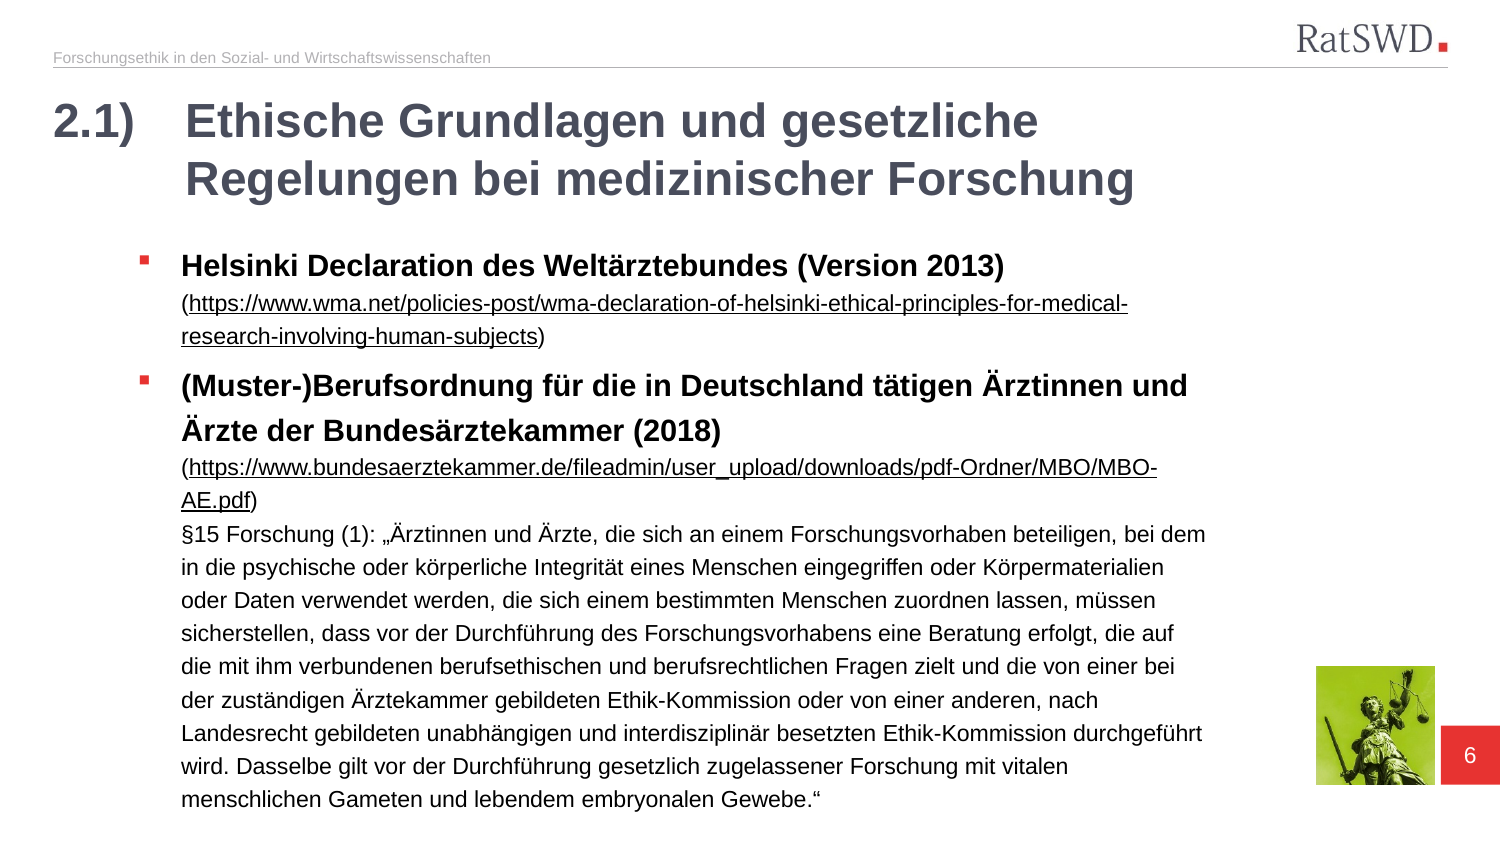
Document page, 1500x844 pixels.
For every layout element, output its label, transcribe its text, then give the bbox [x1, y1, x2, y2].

picture [1293, 20, 1451, 55]
title 2.1) Ethische Grundlagen und gesetzliche Regelungen bei medizinischer Forschung [38, 85, 1294, 210]
list Helsinki Declaration des Weltärztebundes (Version 2013) (https://www.wma.net/policies-post/wma-declaration-of-helsinki-ethical-principles-for-medical-research-involving-human-subjects) (Muster-)Berufsordnung für die in Deutschland tätigen Ärztinnen und Ärzte der Bundesärztekammer (2018) (https://www.bundesaerztekammer.de/fileadmin/user_upload/downloads/pdf-Ordner/MBO/MBO-AE.pdf) §15 Forschung (1): „Ärztinnen und Ärzte, die sich an einem Forschungsvorhaben beteiligen, bei dem in die psychische oder körperliche Integrität eines Menschen eingegriffen oder Körpermaterialien oder Daten verwendet werden, die sich einem bestimmten Menschen zuordnen lassen, müssen sicherstellen, dass vor der Durchführung des Forschungsvorhabens eine Beratung erfolgt, die auf die mit ihm verbundenen berufsethischen und berufsrechtlichen Fragen zielt und die von einer bei der zuständigen Ärztekammer gebildeten Ethik-Kommission oder von einer anderen, nach Landesrecht gebildeten unabhängigen und interdisziplinär besetzten Ethik-Kommission durchgeführt wird. Dasselbe gilt vor der Durchführung gesetzlich zugelassener Forschung mit vitalen menschlichen Gameten und lebendem embryonalen Gewebe.“ [37, 231, 1223, 836]
picture [1316, 666, 1435, 785]
